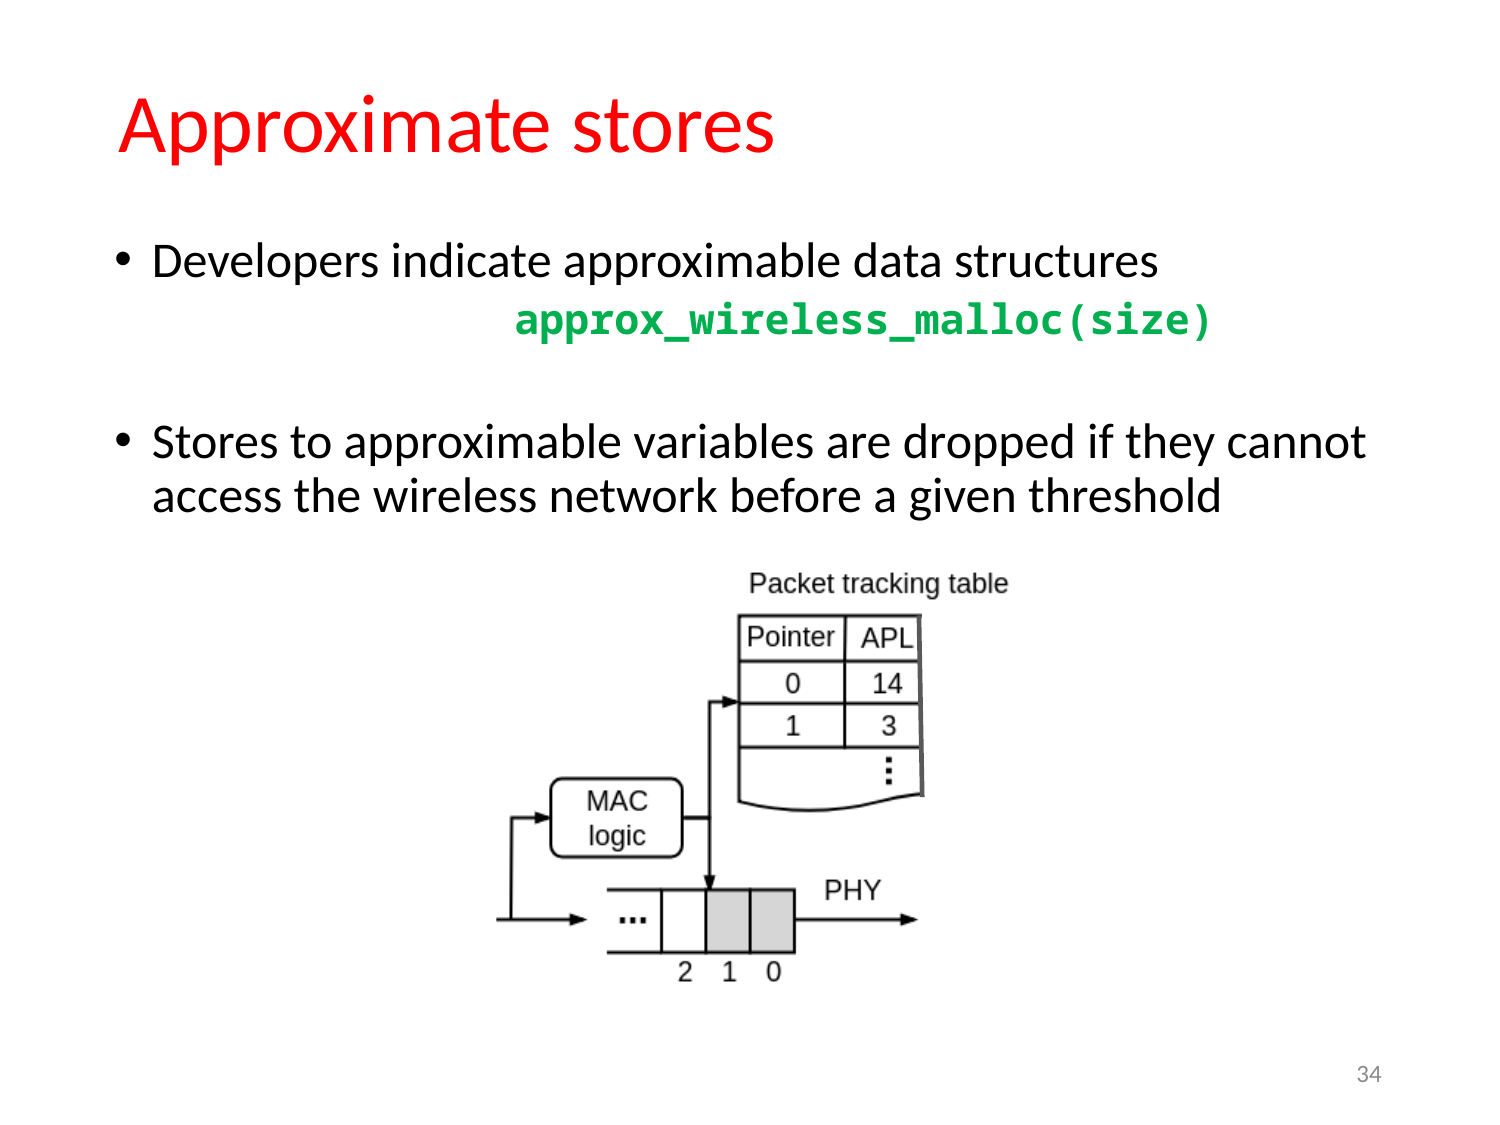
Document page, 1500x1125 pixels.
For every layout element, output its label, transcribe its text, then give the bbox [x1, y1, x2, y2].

title Approximate stores [103, 44, 1397, 208]
slide_number 34 [1059, 1042, 1397, 1103]
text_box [376, 562, 1060, 988]
list Developers indicate approximable data structures approx_wireless_malloc(size) Stores to approximable variables are dropped if they cannot access the wireless network before a given threshold [103, 228, 1397, 764]
